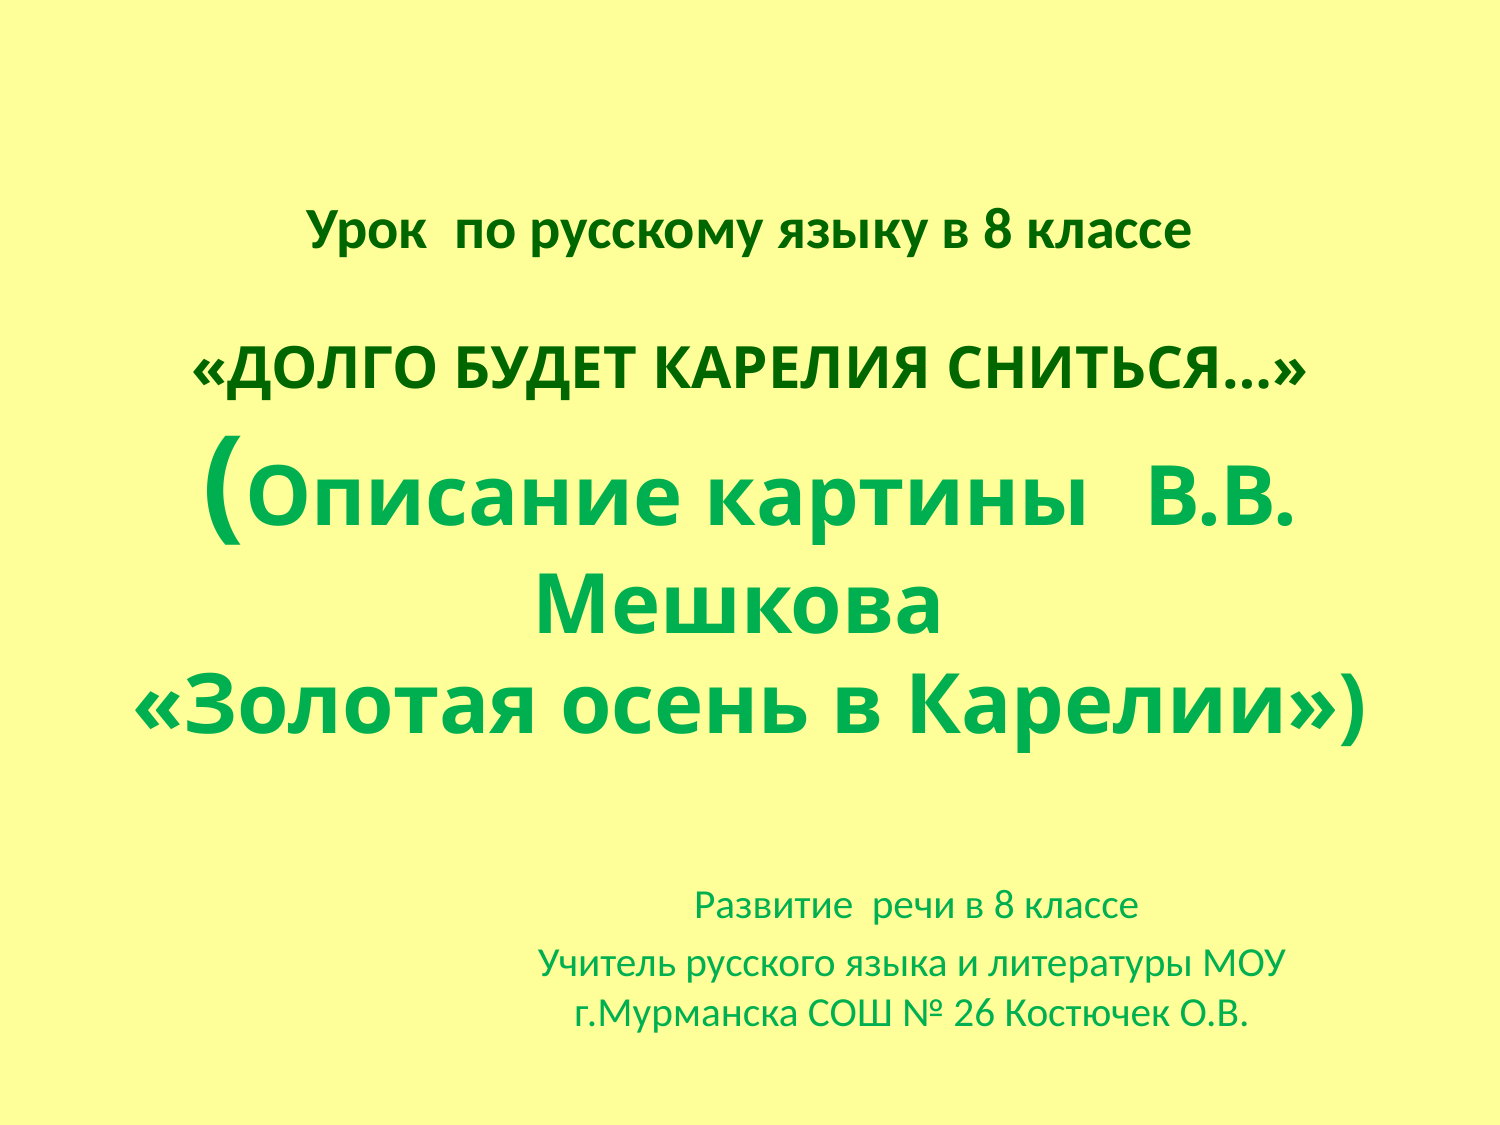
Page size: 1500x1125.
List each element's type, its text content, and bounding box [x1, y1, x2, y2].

title Урок по русскому языку в 8 классе «ДОЛГО БУДЕТ КАРЕЛИЯ СНИТЬСЯ…» (Описание картины В.В. Мешкова «Золотая осень в Карелии») [112, 349, 1388, 591]
subtitle Развитие речи в 8 классе Учитель русского языка и литературы МОУ г.Мурманска СОШ № 26 Костючек О.В. [407, 869, 1417, 1044]
